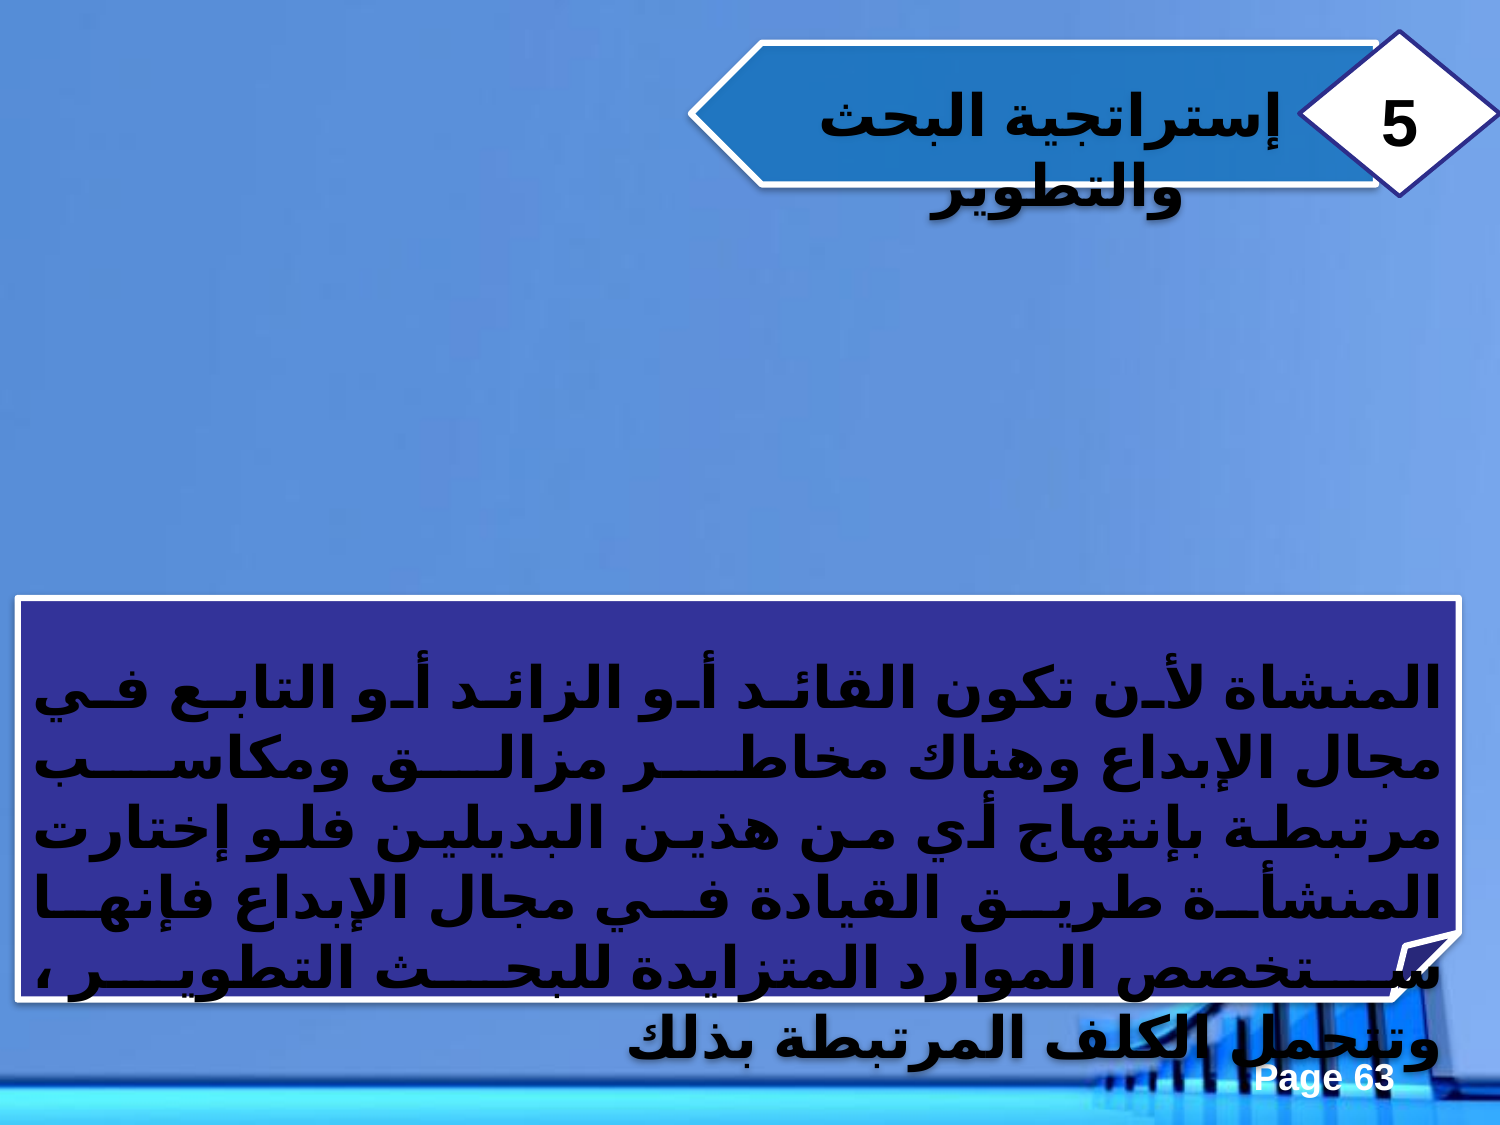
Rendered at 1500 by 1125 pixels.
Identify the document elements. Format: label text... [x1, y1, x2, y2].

text_box إستراتجية البحث والتطوير [687, 39, 1380, 188]
picture [0, 0, 1500, 1125]
text_box 5 [1297, 29, 1500, 198]
text_box المنشاة لأن تكون القائد أو الزائد أو التابع في مجال الإبداع وهناك مخاطر مزالق ومكاسب مرتبطة بإنتهاج أي من هذين البديلين فلو إختارت المنشأة طريق القيادة في مجال الإبداع فإنها ستخصص الموارد المتزايدة للبحث التطوير ، وتتحمل الكلف المرتبطة بذلك [14, 594, 1462, 1003]
